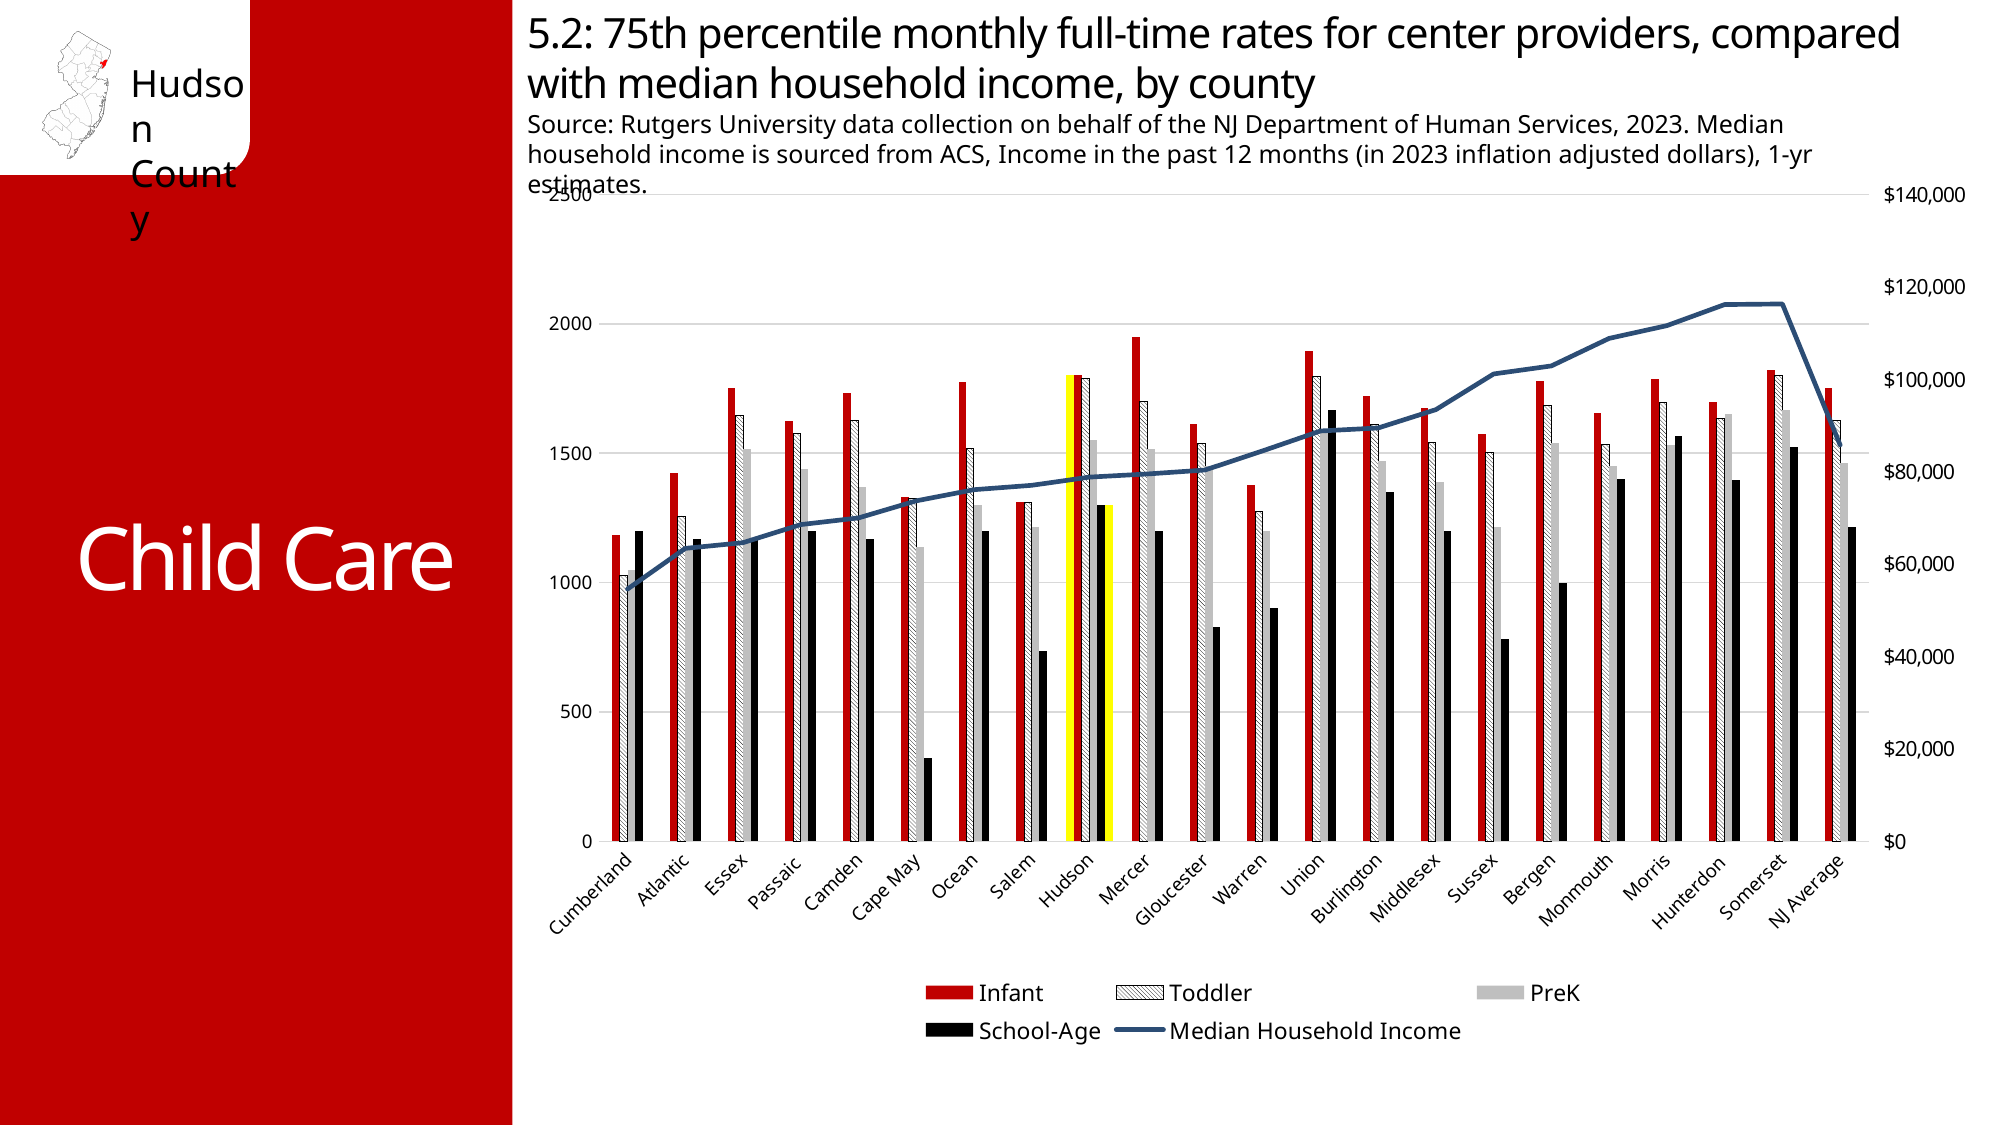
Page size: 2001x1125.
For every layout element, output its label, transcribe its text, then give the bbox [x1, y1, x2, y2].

picture [42, 31, 111, 112]
text_box Child Care [0, 112, 512, 1013]
text_box Source: Rutgers University data collection on behalf of the NJ Department of Human Services, 2023. Median household income is sourced from ACS, Income in the past 12 months (in 2023 inflation adjusted dollars), 1-yr estimates. [512, 100, 1891, 161]
text_box 5.2: 75th percentile monthly full-time rates for center providers, compared with median household income, by county [512, 0, 1992, 115]
chart [512, 162, 2000, 1052]
